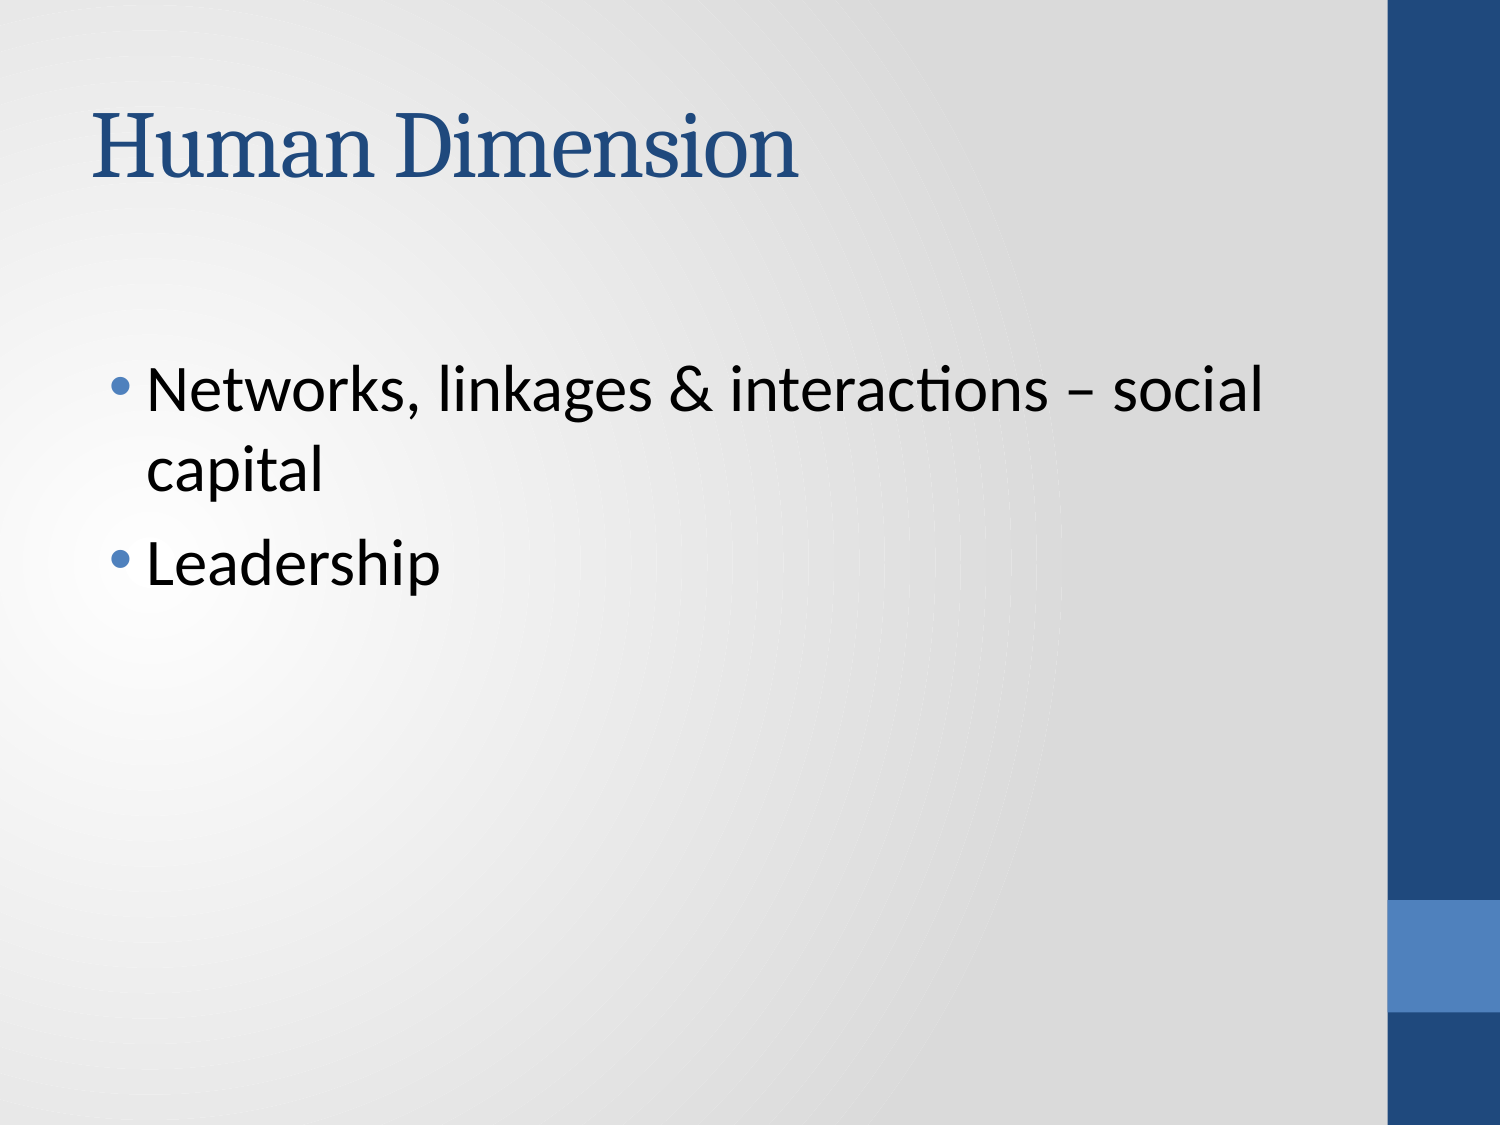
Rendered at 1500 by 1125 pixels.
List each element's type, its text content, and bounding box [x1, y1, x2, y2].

title Human Dimension [75, 45, 1325, 233]
list Networks, linkages & interactions – social capital Leadership [75, 337, 1325, 1125]
